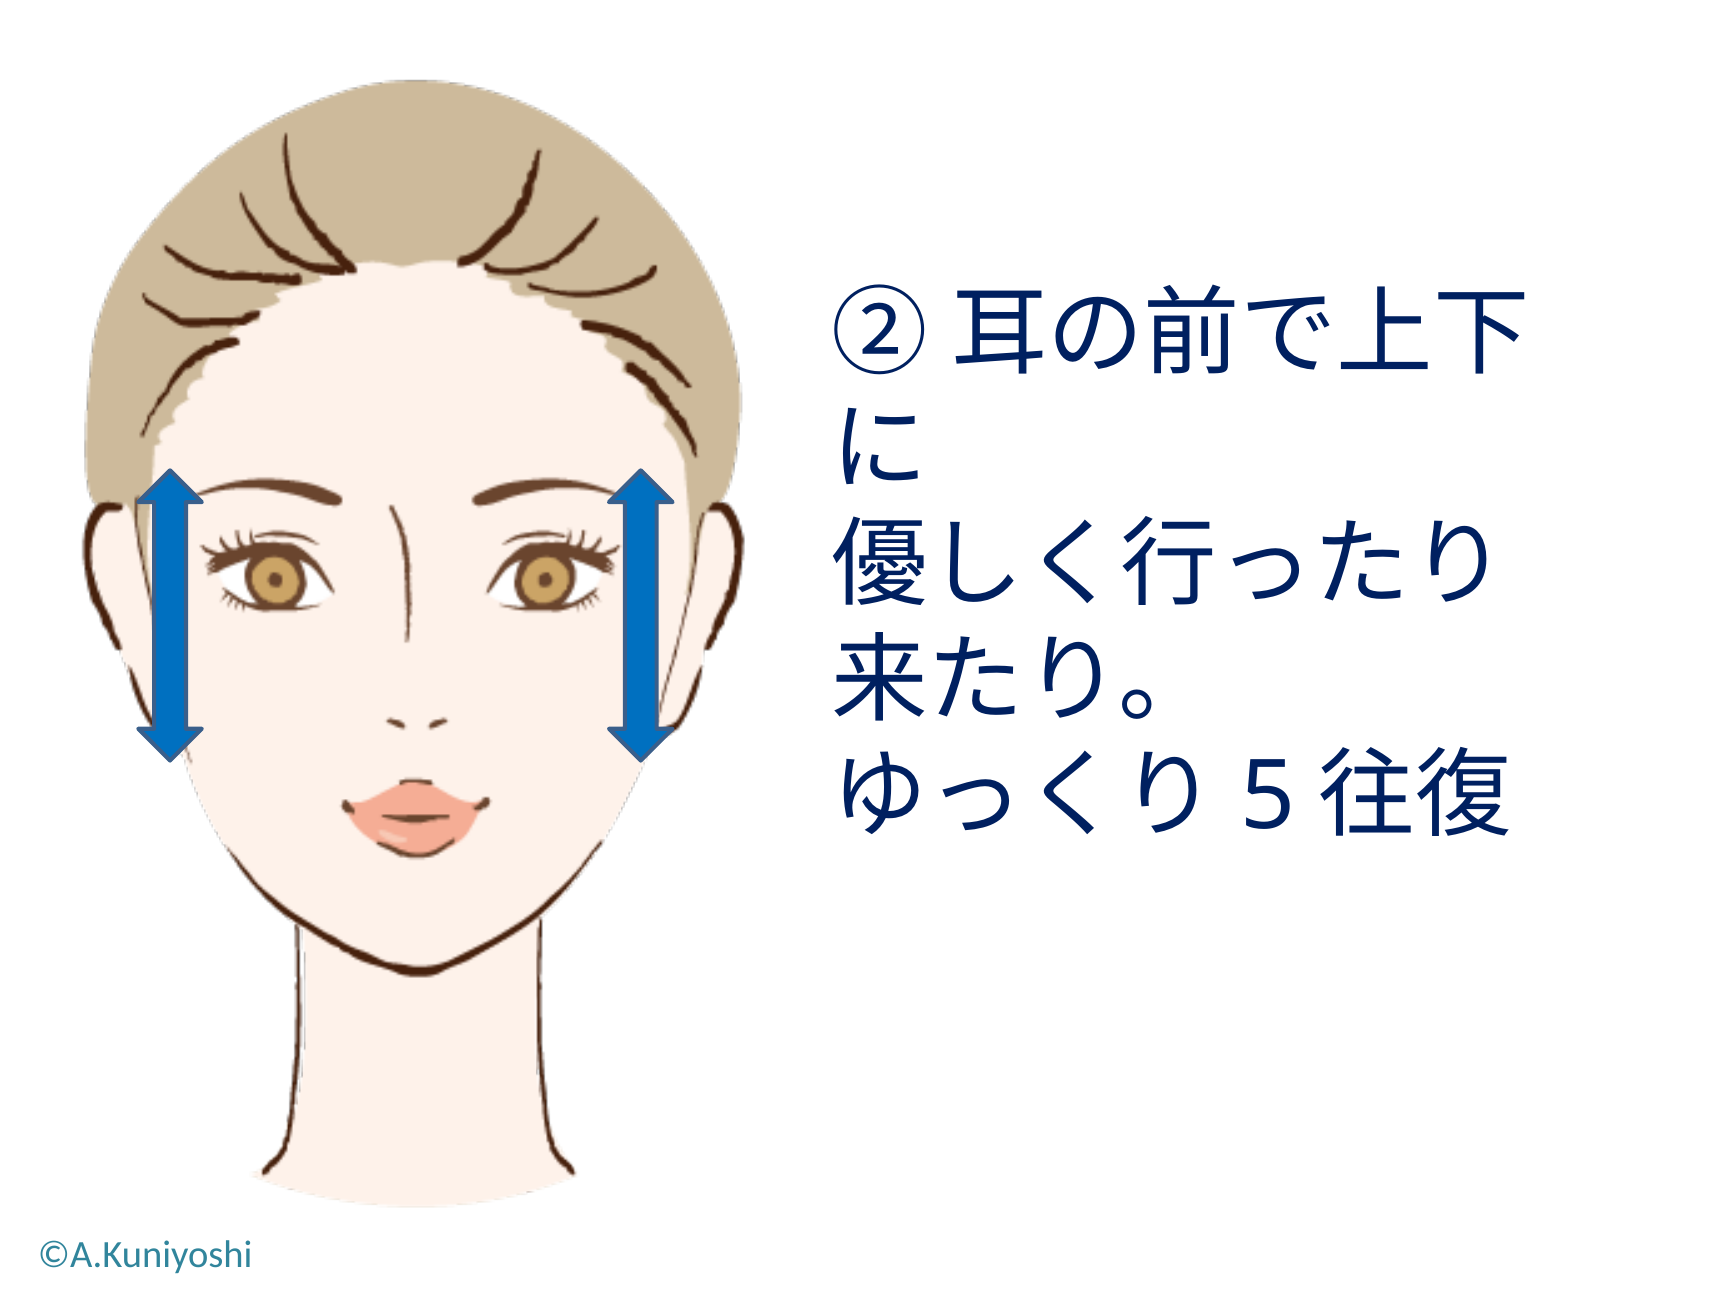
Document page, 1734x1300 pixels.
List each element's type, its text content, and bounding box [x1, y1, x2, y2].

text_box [137, 470, 673, 761]
text_box ②耳の前で上下に 優しく行ったり 来たり。 ゆっくり5往復 [1131, 262, 1617, 856]
picture [0, 0, 1127, 1300]
